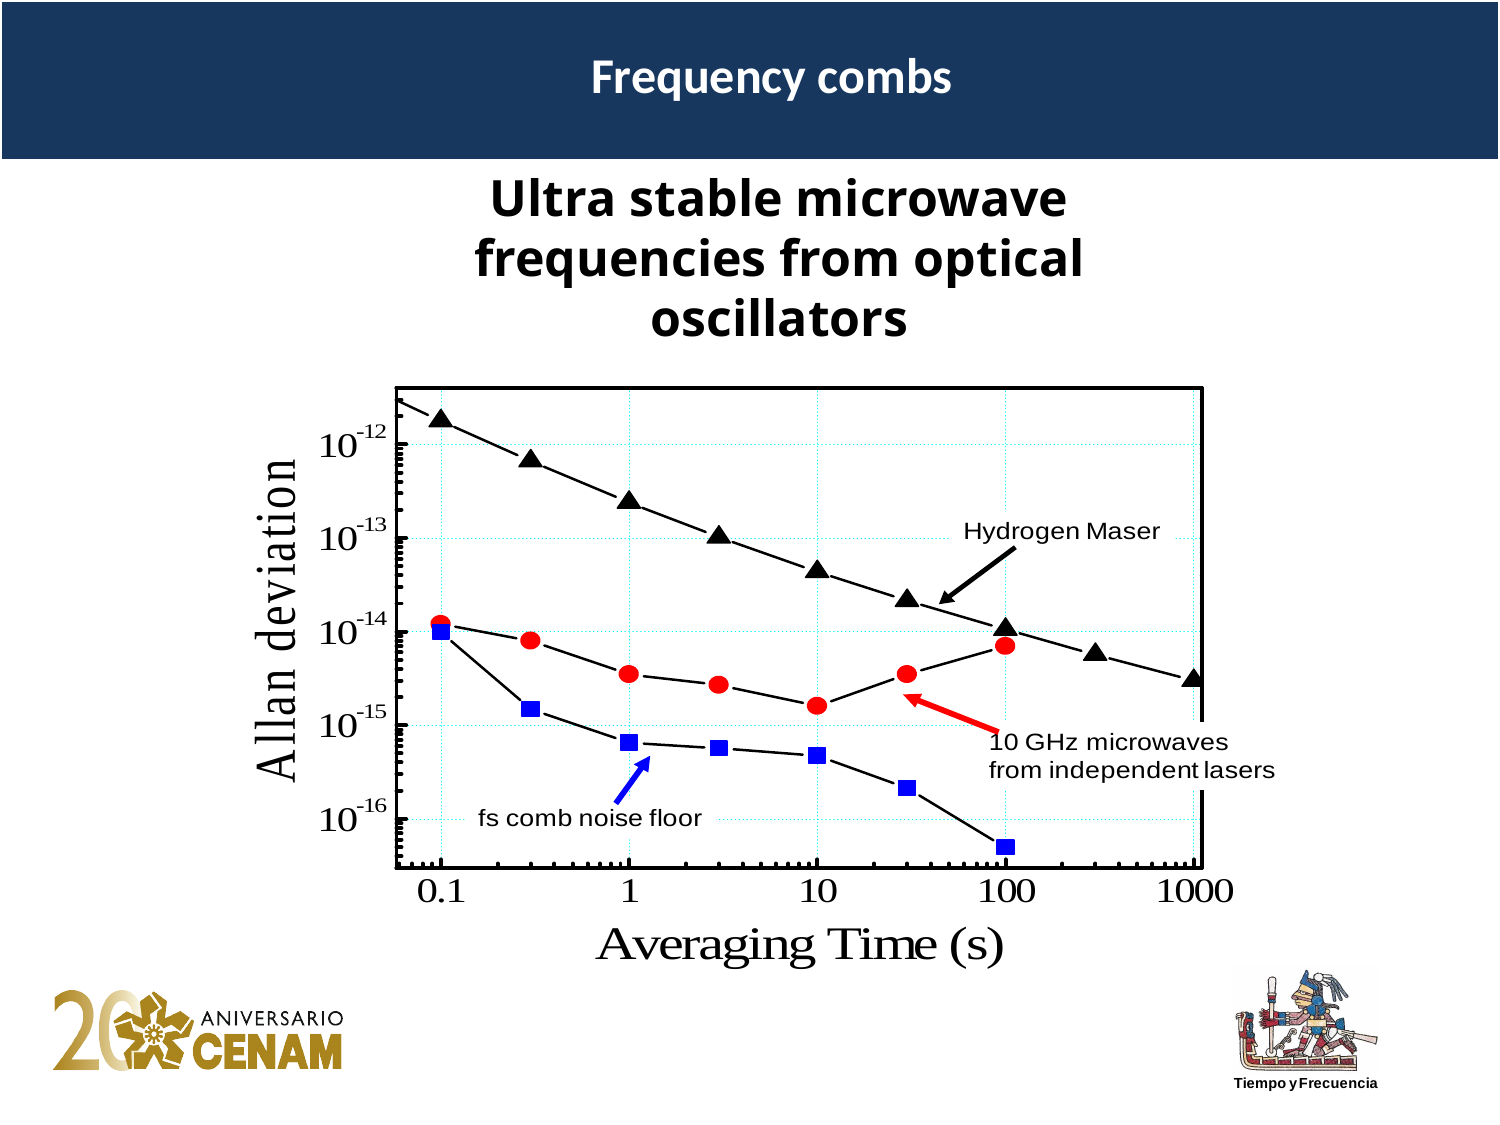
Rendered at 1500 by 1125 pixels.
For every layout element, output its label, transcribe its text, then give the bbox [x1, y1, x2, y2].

picture [52, 290, 1389, 1094]
text_box [0, 0, 1500, 163]
text_box Ultra stable microwave frequencies from optical oscillators [324, 163, 1235, 289]
text_box Frequency combs [0, 36, 1494, 111]
